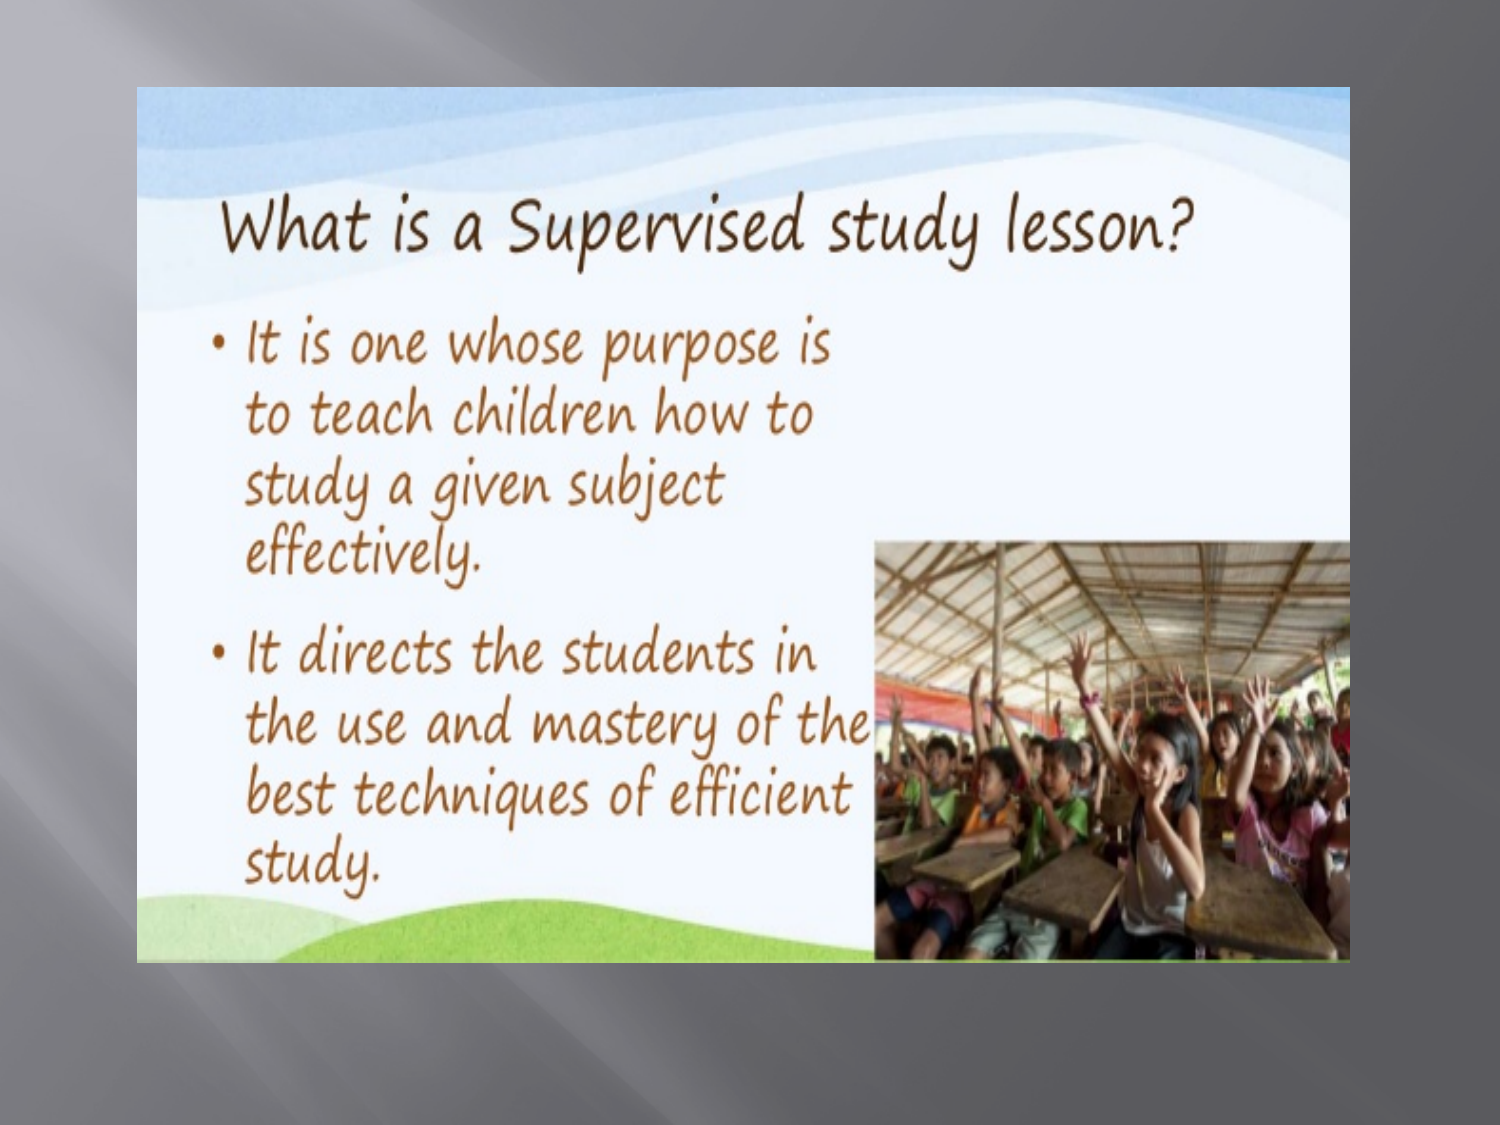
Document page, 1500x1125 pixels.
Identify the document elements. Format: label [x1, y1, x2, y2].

picture [137, 87, 1351, 963]
